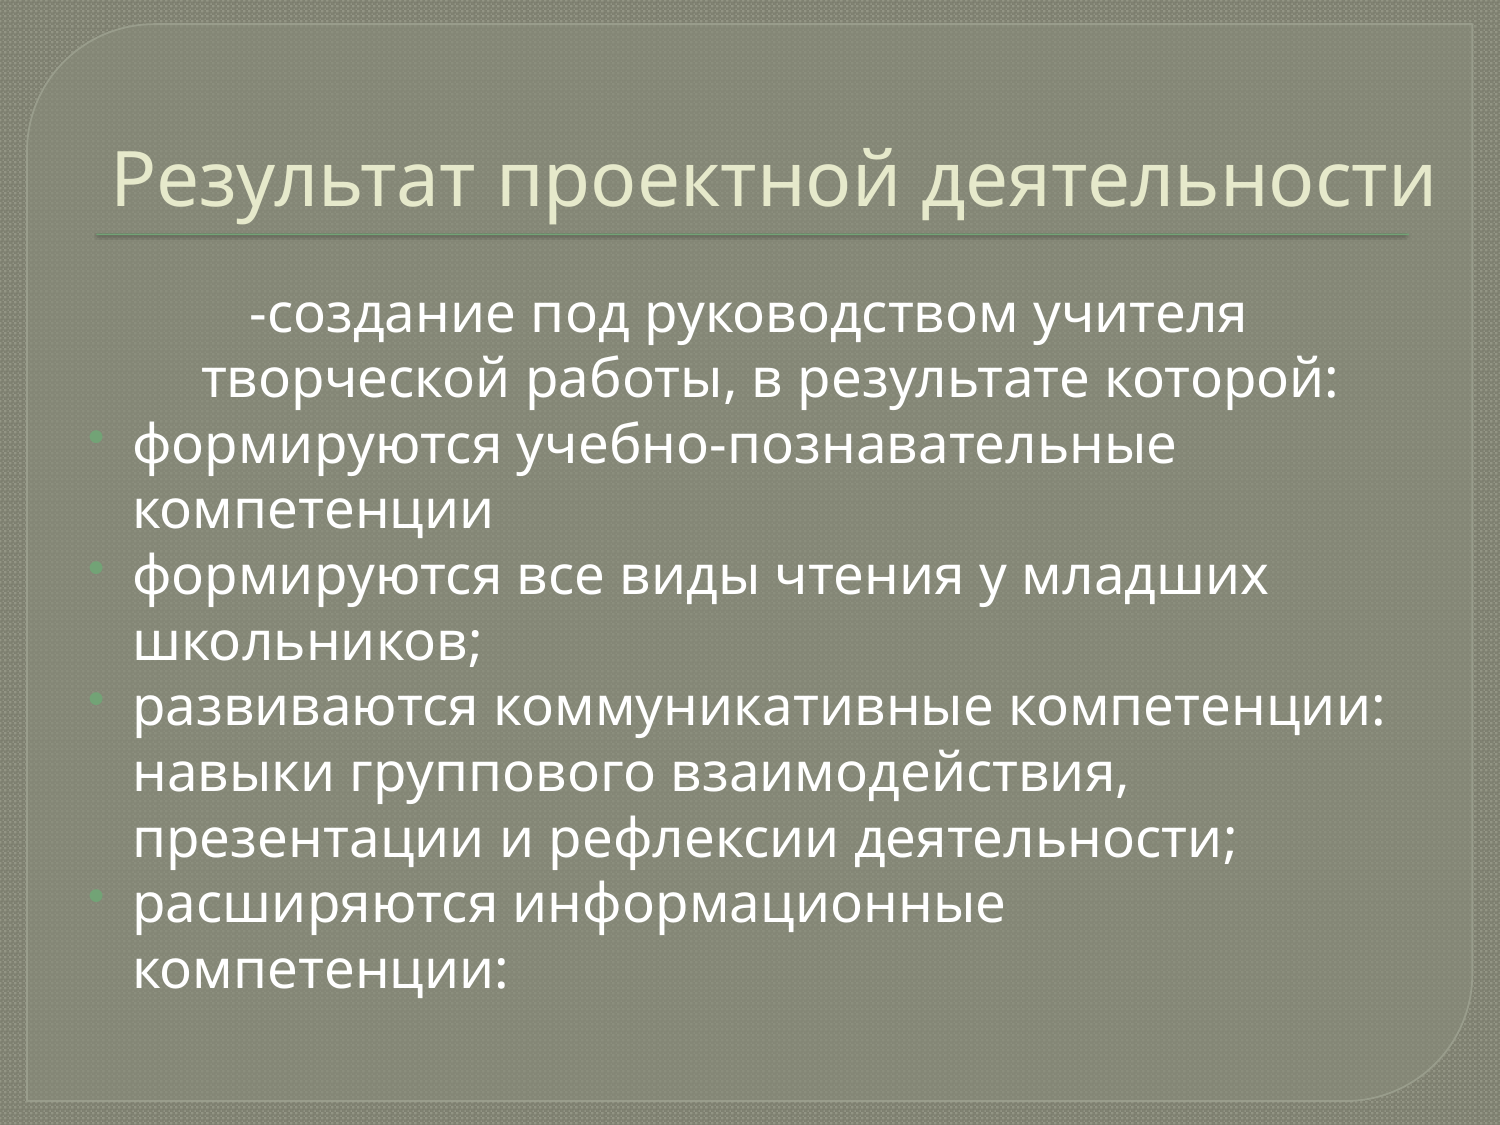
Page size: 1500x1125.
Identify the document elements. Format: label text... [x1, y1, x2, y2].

title Результат проектной деятельности [41, 41, 1500, 230]
list -создание под руководством учителя творческой работы, в результате которой: формируются учебно-познавательные компетенции формируются все виды чтения у младших школьников; развиваются коммуникативные компетенции: навыки группового взаимодействия, презентации и рефлексии деятельности; расширяются информационные компетенции: [75, 270, 1425, 1013]
